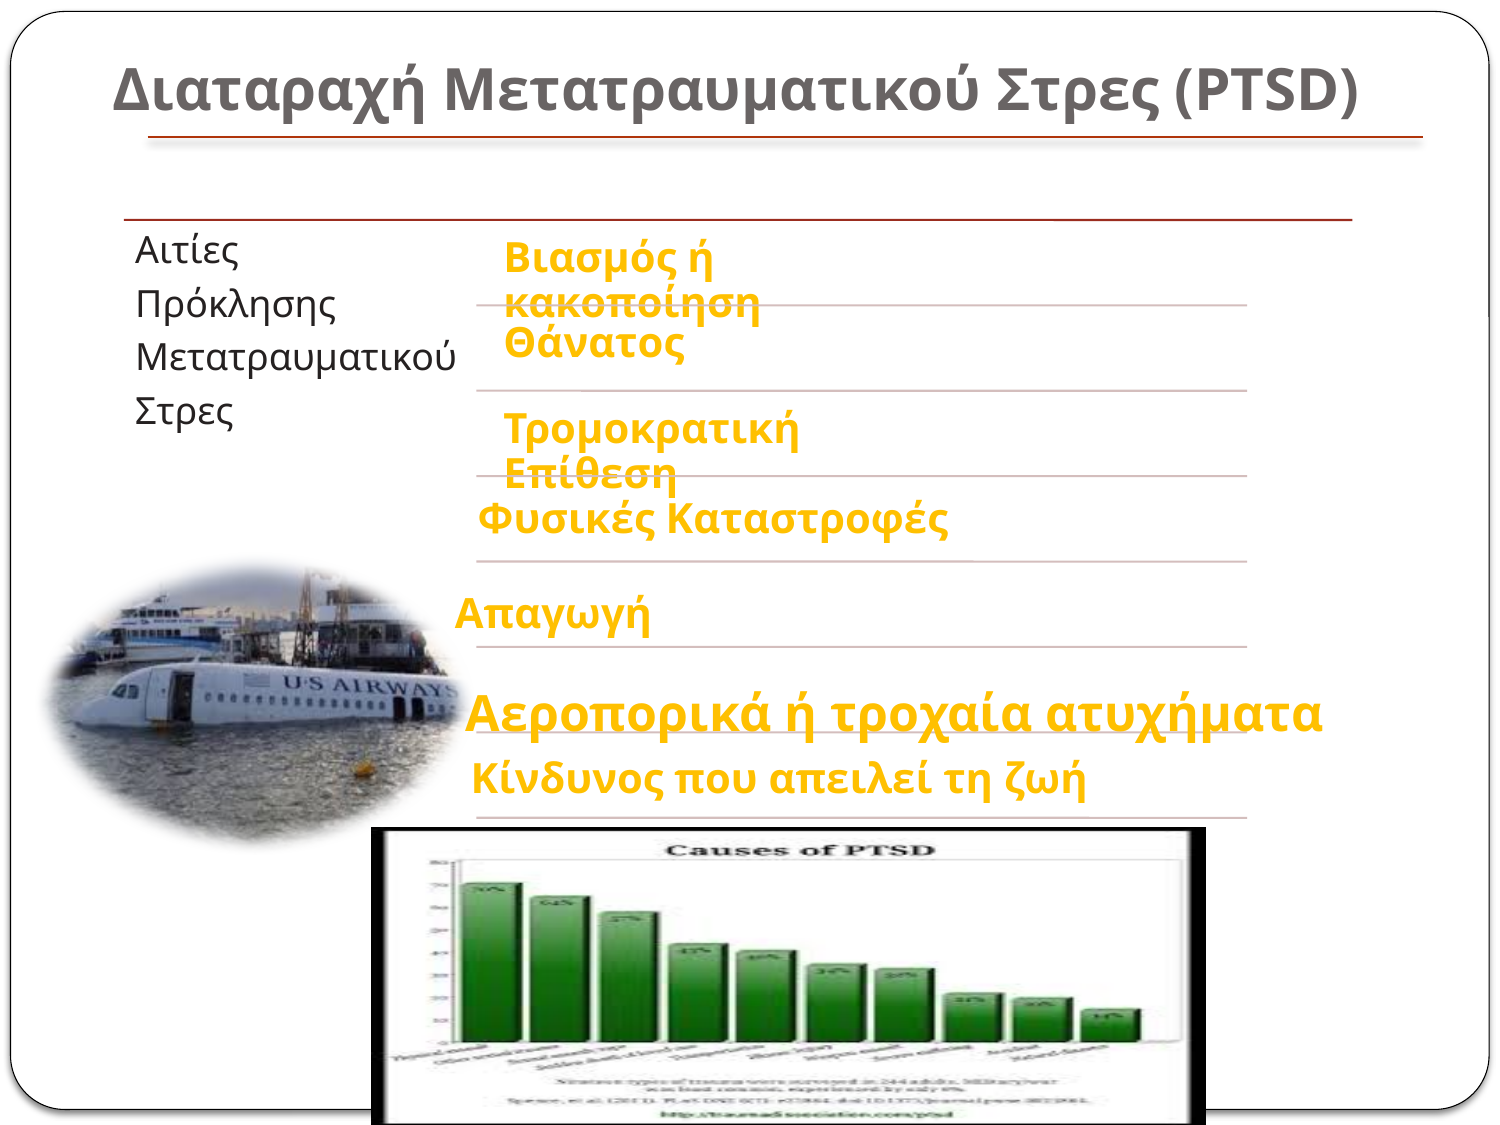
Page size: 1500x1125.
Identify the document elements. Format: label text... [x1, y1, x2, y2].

picture [31, 550, 1206, 1125]
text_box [123, 219, 1353, 823]
title Διαταραχή Μετατραυματικού Στρες (PTSD) [54, 17, 1417, 138]
